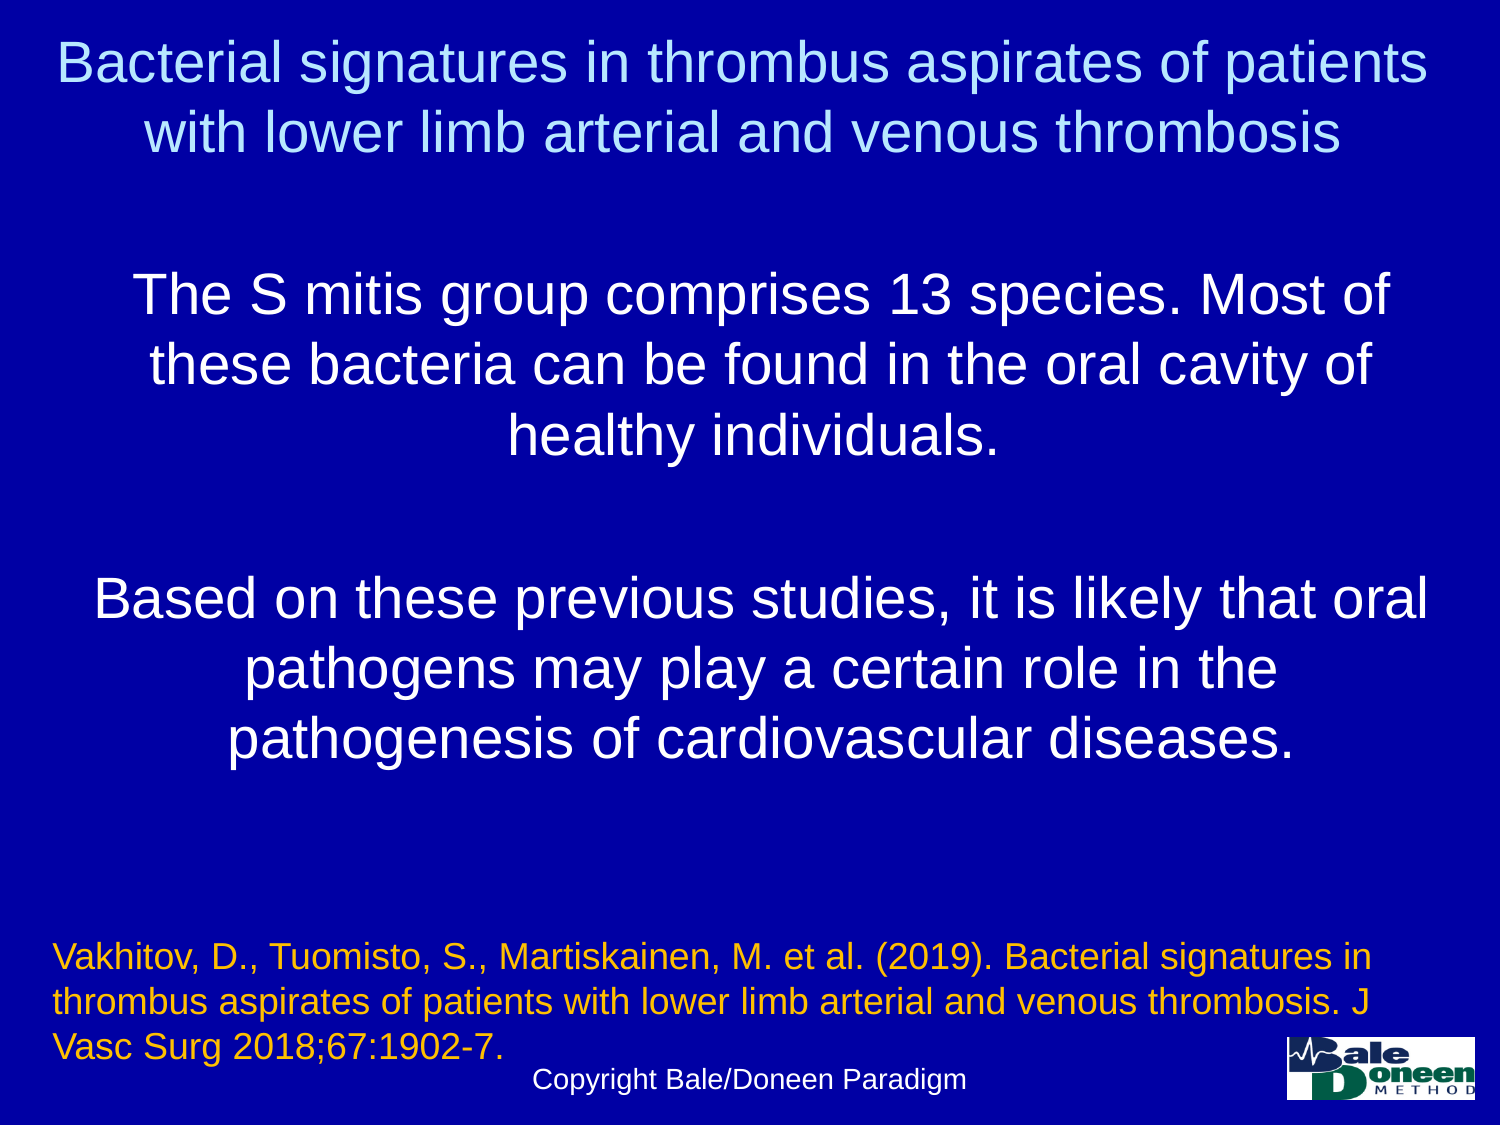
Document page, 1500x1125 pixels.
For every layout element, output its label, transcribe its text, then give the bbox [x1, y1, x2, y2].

text_box Vakhitov, D., Tuomisto, S., Martiskainen, M. et al. (2019). Bacterial signatures in thrombus aspirates of patients with lower limb arterial and venous thrombosis. J Vasc Surg 2018;67:1902-7. [37, 924, 1425, 1075]
picture [1287, 1037, 1475, 1100]
list The S mitis group comprises 13 species. Most of these bacteria can be found in the oral cavity of healthy individuals. Based on these previous studies, it is likely that oral pathogens may play a certain role in the pathogenesis of cardiovascular diseases. [61, 187, 1464, 855]
title Bacterial signatures in thrombus aspirates of patients with lower limb arterial and venous thrombosis [12, 37, 1476, 151]
footer Copyright Bale/Doneen Paradigm [512, 1075, 988, 1103]
